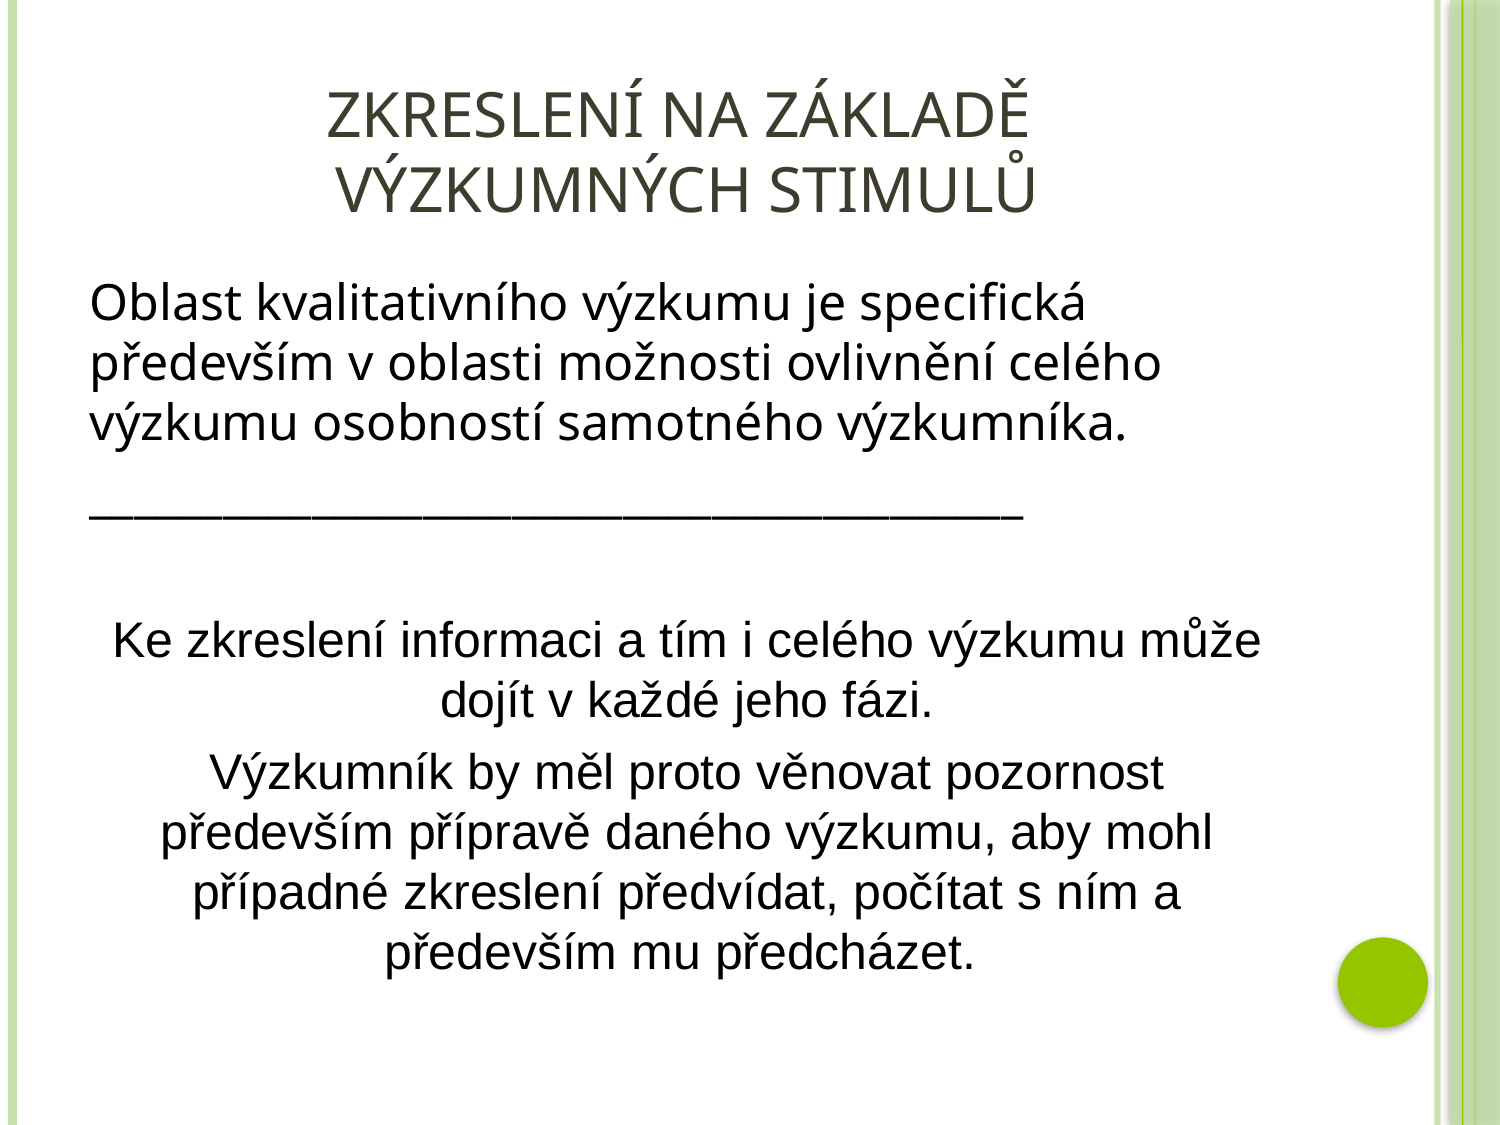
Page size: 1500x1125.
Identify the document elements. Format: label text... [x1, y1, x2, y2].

title Zkreslení na základě výzkumných stimulů [75, 45, 1300, 233]
list Oblast kvalitativního výzkumu je specifická především v oblasti možnosti ovlivnění celého výzkumu osobností samotného výzkumníka. __________________________________________ Ke zkreslení informaci a tím i celého výzkumu může dojít v každé jeho fázi. Výzkumník by měl proto věnovat pozornost především přípravě daného výzkumu, aby mohl případné zkreslení předvídat, počítat s ním a především mu předcházet. [75, 262, 1300, 1062]
